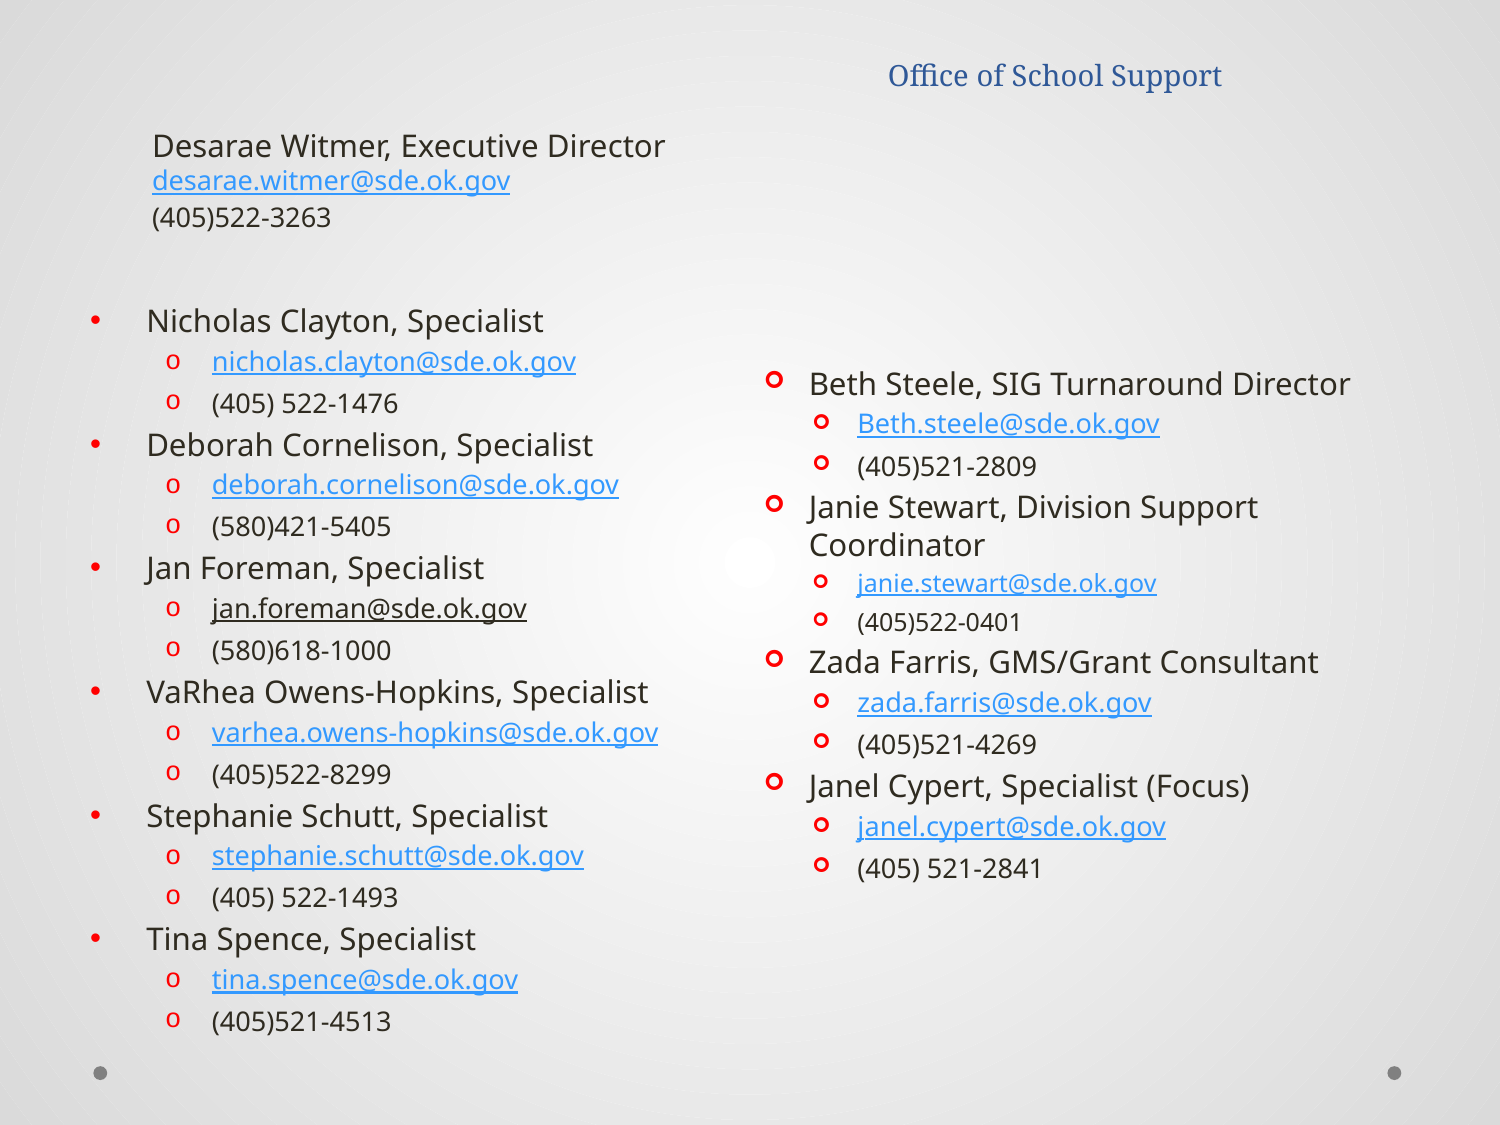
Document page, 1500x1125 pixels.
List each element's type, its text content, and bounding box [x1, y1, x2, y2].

title Office of School Support [762, 0, 1349, 100]
text_box Desarae Witmer, Executive Director desarae.witmer@sde.ok.gov (405)522-3263 [137, 118, 888, 241]
text_box Beth Steele, SIG Turnaround Director Beth.steele@sde.ok.gov (405)521-2809 Janie Stewart, Division Support Coordinator janie.stewart@sde.ok.gov (405)522-0401 Zada Farris, GMS/Grant Consultant zada.farris@sde.ok.gov (405)521-4269 Janel Cypert, Specialist (Focus) janel.cypert@sde.ok.gov (405) 521-2841 [737, 274, 1375, 1088]
list Nicholas Clayton, Specialist nicholas.clayton@sde.ok.gov (405) 522-1476 Deborah Cornelison, Specialist deborah.cornelison@sde.ok.gov (580)421-5405 Jan Foreman, Specialist jan.foreman@sde.ok.gov (580)618-1000 VaRhea Owens-Hopkins, Specialist varhea.owens-hopkins@sde.ok.gov (405)522-8299 Stephanie Schutt, Specialist stephanie.schutt@sde.ok.gov (405) 522-1493 Tina Spence, Specialist tina.spence@sde.ok.gov (405)521-4513 [75, 249, 713, 1063]
